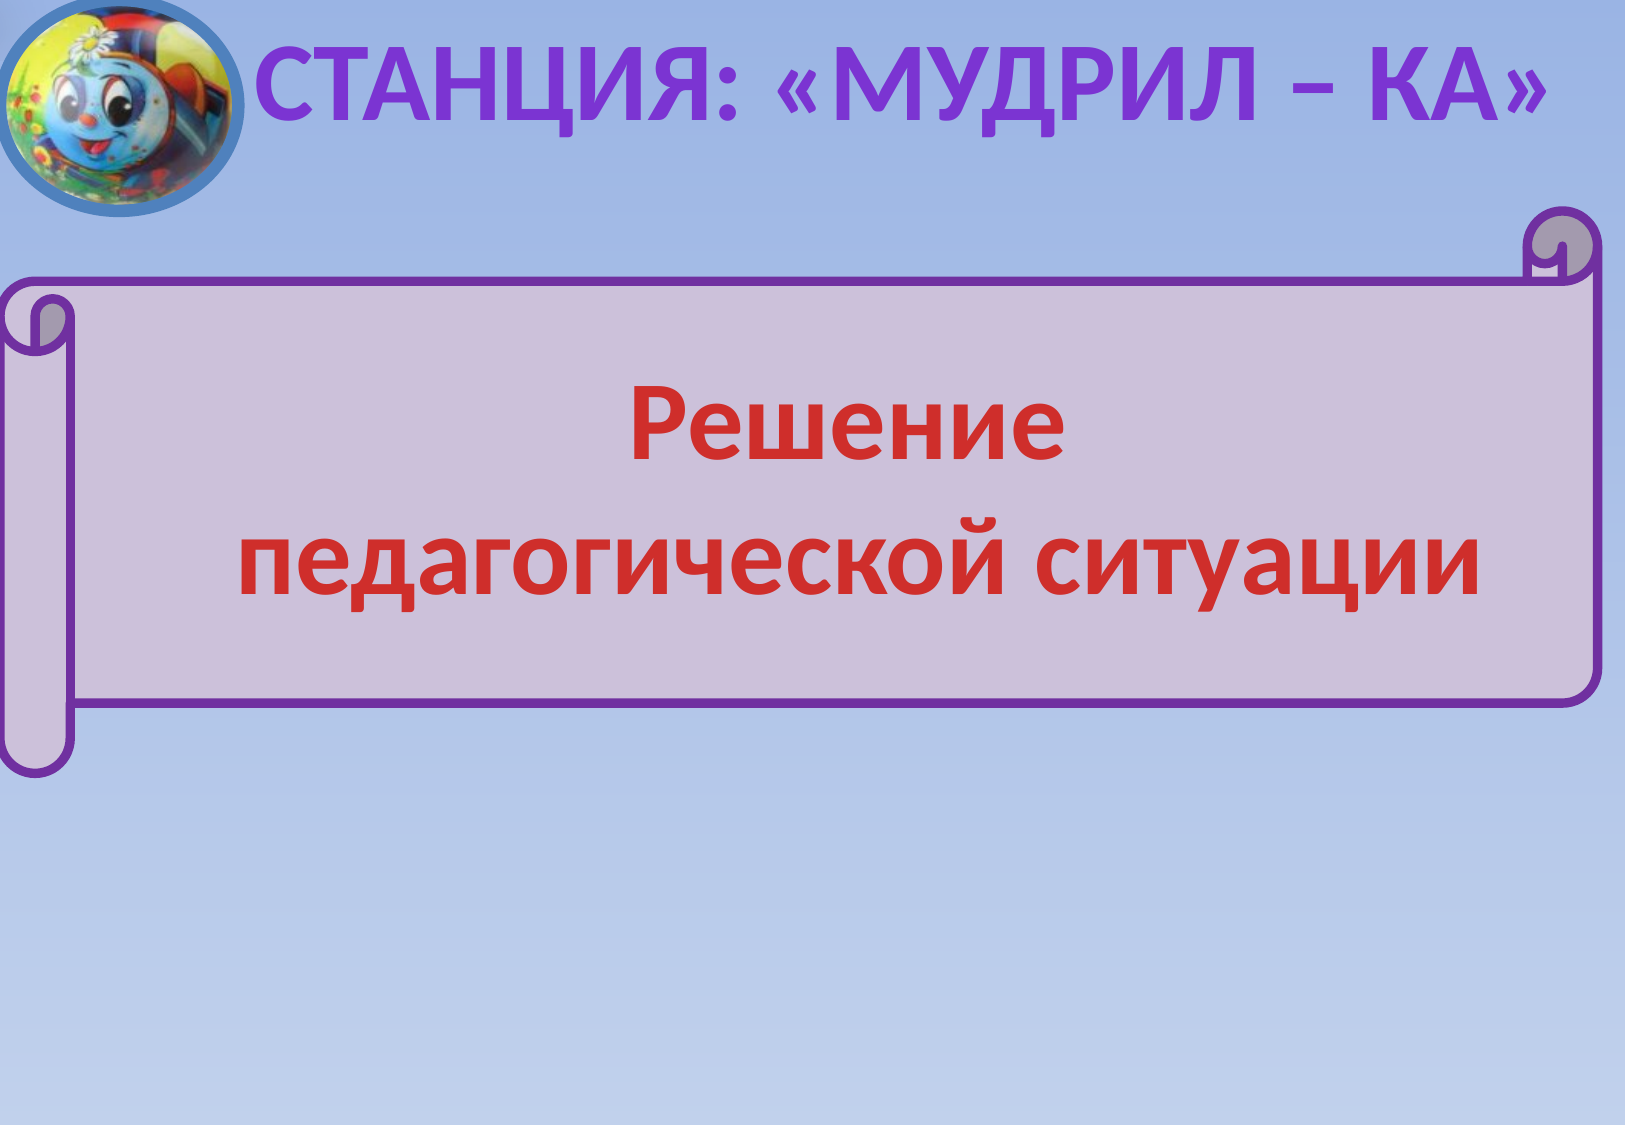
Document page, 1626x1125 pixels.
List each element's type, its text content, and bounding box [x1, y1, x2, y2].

text_box [0, 208, 1600, 776]
text_box Решение педагогической ситуации [220, 339, 1501, 625]
picture [0, 0, 239, 212]
text_box Станция: «Мудрил – ка» [240, 0, 1576, 150]
